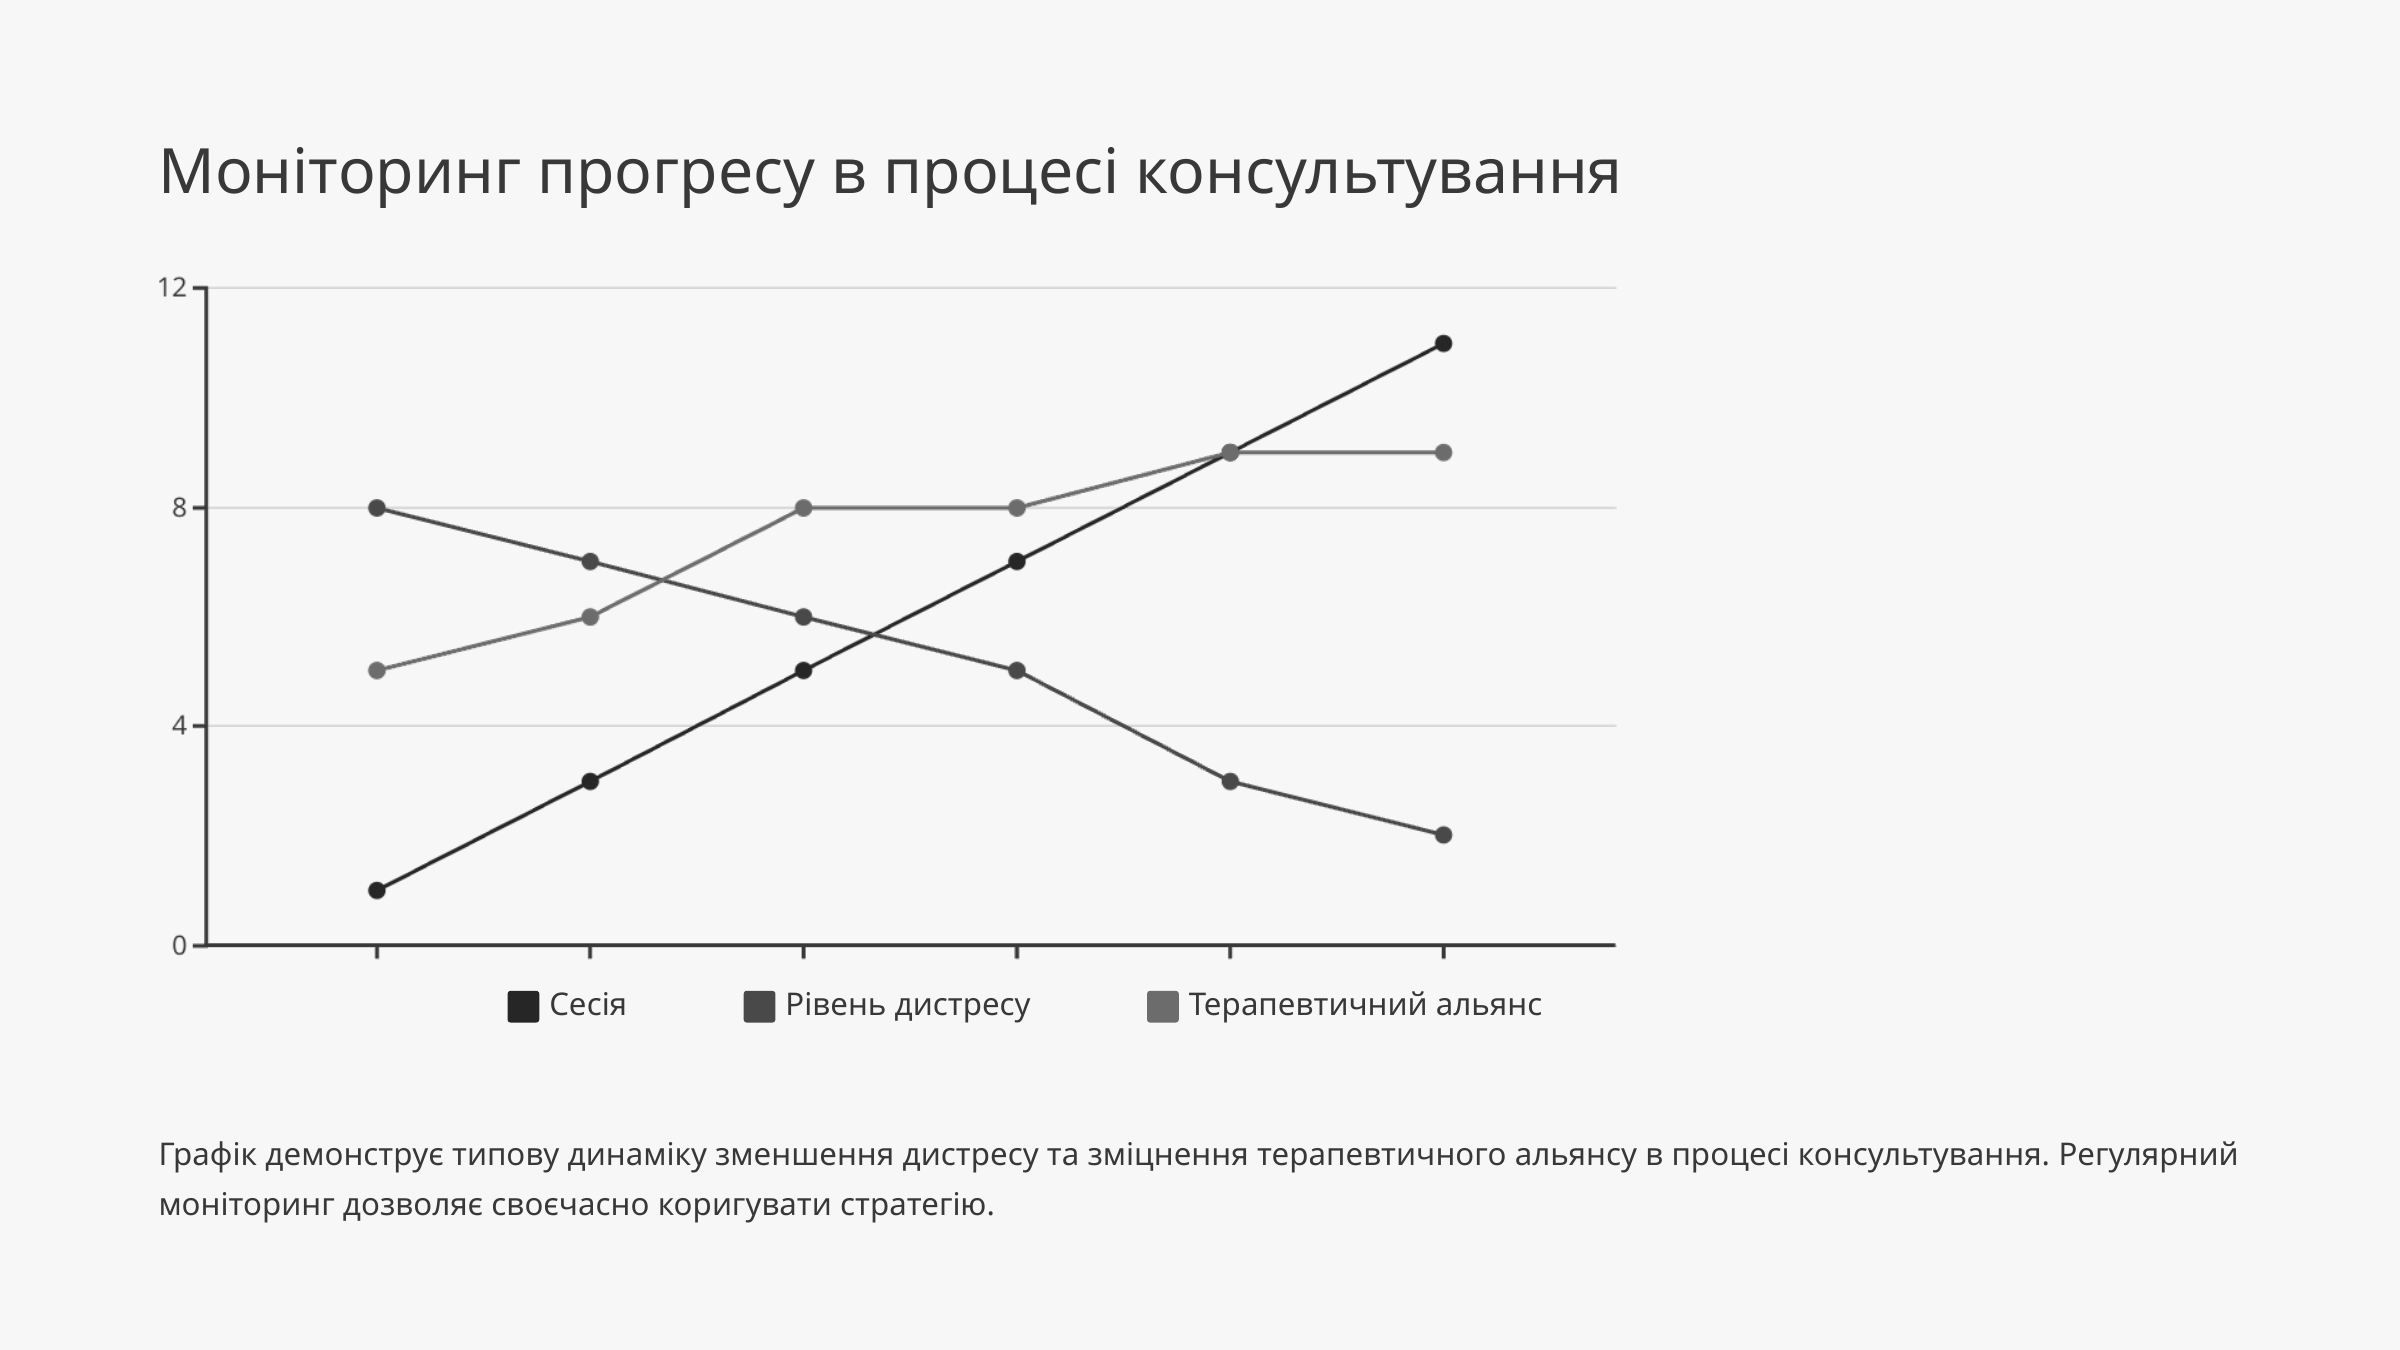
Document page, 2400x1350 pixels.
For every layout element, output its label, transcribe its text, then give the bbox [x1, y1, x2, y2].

text_box [743, 991, 776, 1023]
text_box Сесія [549, 991, 628, 1023]
text_box [1147, 991, 1179, 1023]
text_box [507, 991, 540, 1023]
picture [158, 269, 1617, 991]
text_box Графік демонструє типову динаміку зменшення дистресу та зміцнення терапевтичного альянсу в процесі консультування. Регулярний моніторинг дозволяє своєчасно коригувати стратегію. [158, 1121, 2242, 1224]
text_box Моніторинг прогресу в процесі консультування [158, 126, 1633, 207]
text_box Рівень дистресу [785, 991, 1032, 1023]
text_box Терапевтичний альянс [1188, 991, 1546, 1023]
